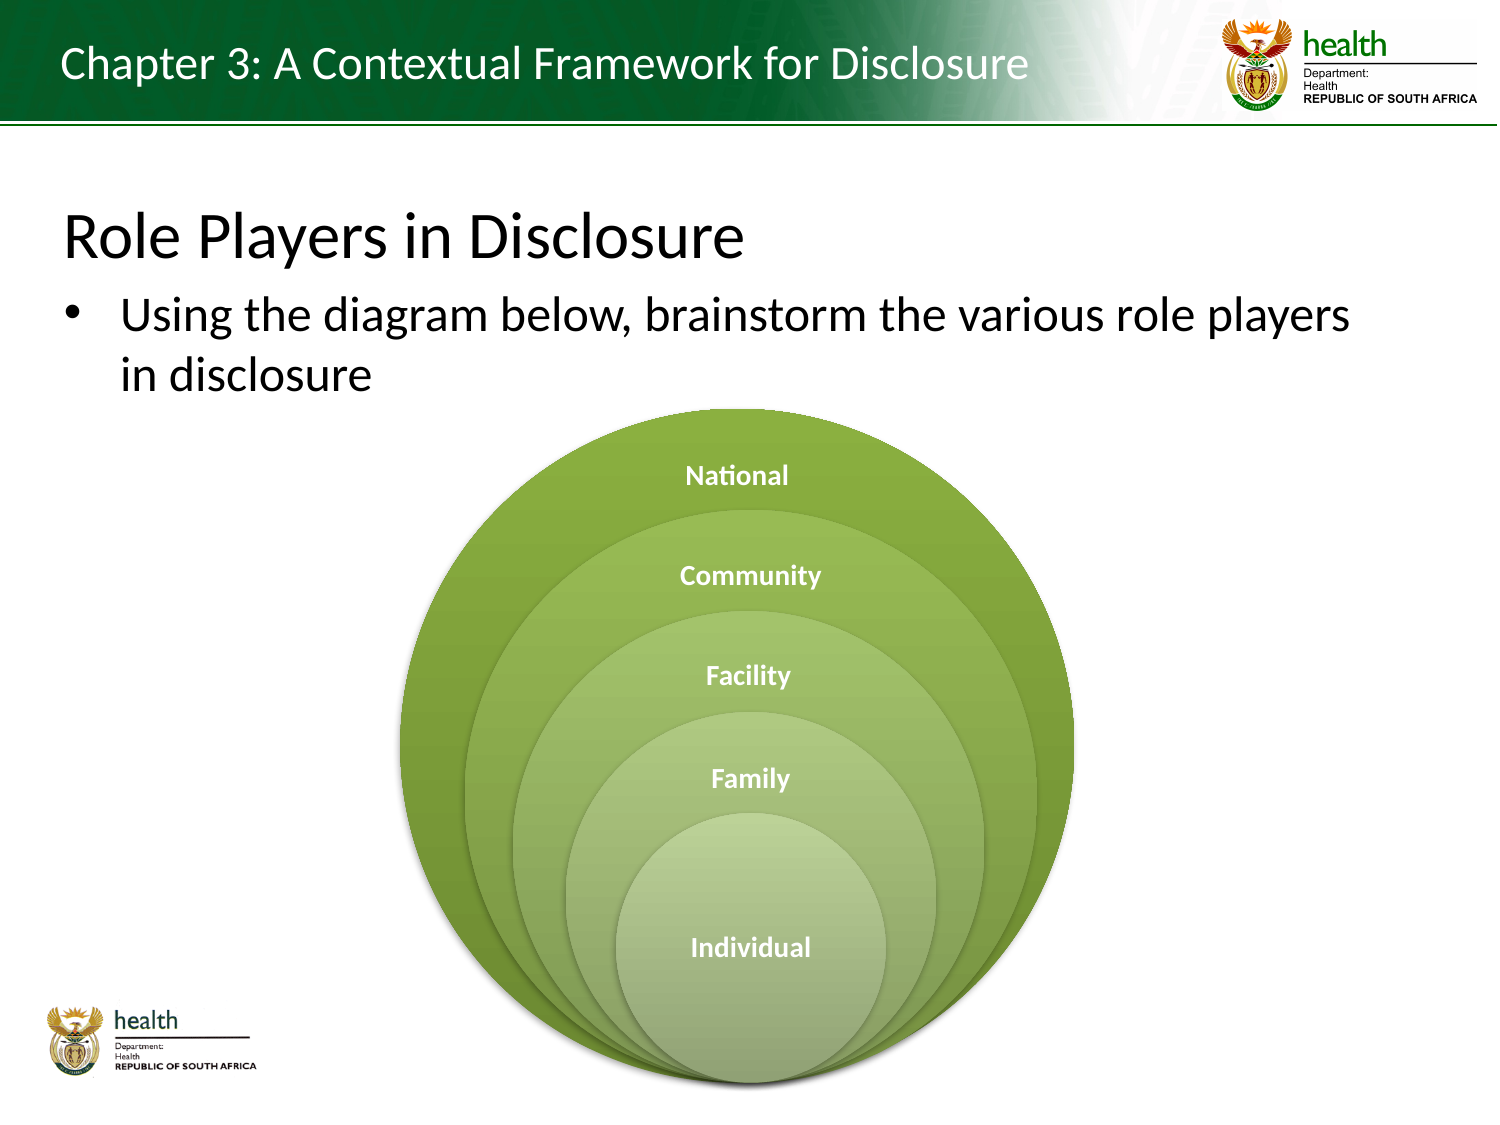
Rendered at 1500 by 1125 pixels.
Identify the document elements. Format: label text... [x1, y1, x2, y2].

picture [0, 0, 1477, 121]
picture [41, 999, 263, 1078]
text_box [267, 408, 1235, 1083]
text_box Role Players in Disclosure Using the diagram below, brainstorm the various role players in disclosure [48, 184, 1400, 457]
text_box Chapter 3: A Contextual Framework for Disclosure [45, 7, 1258, 114]
